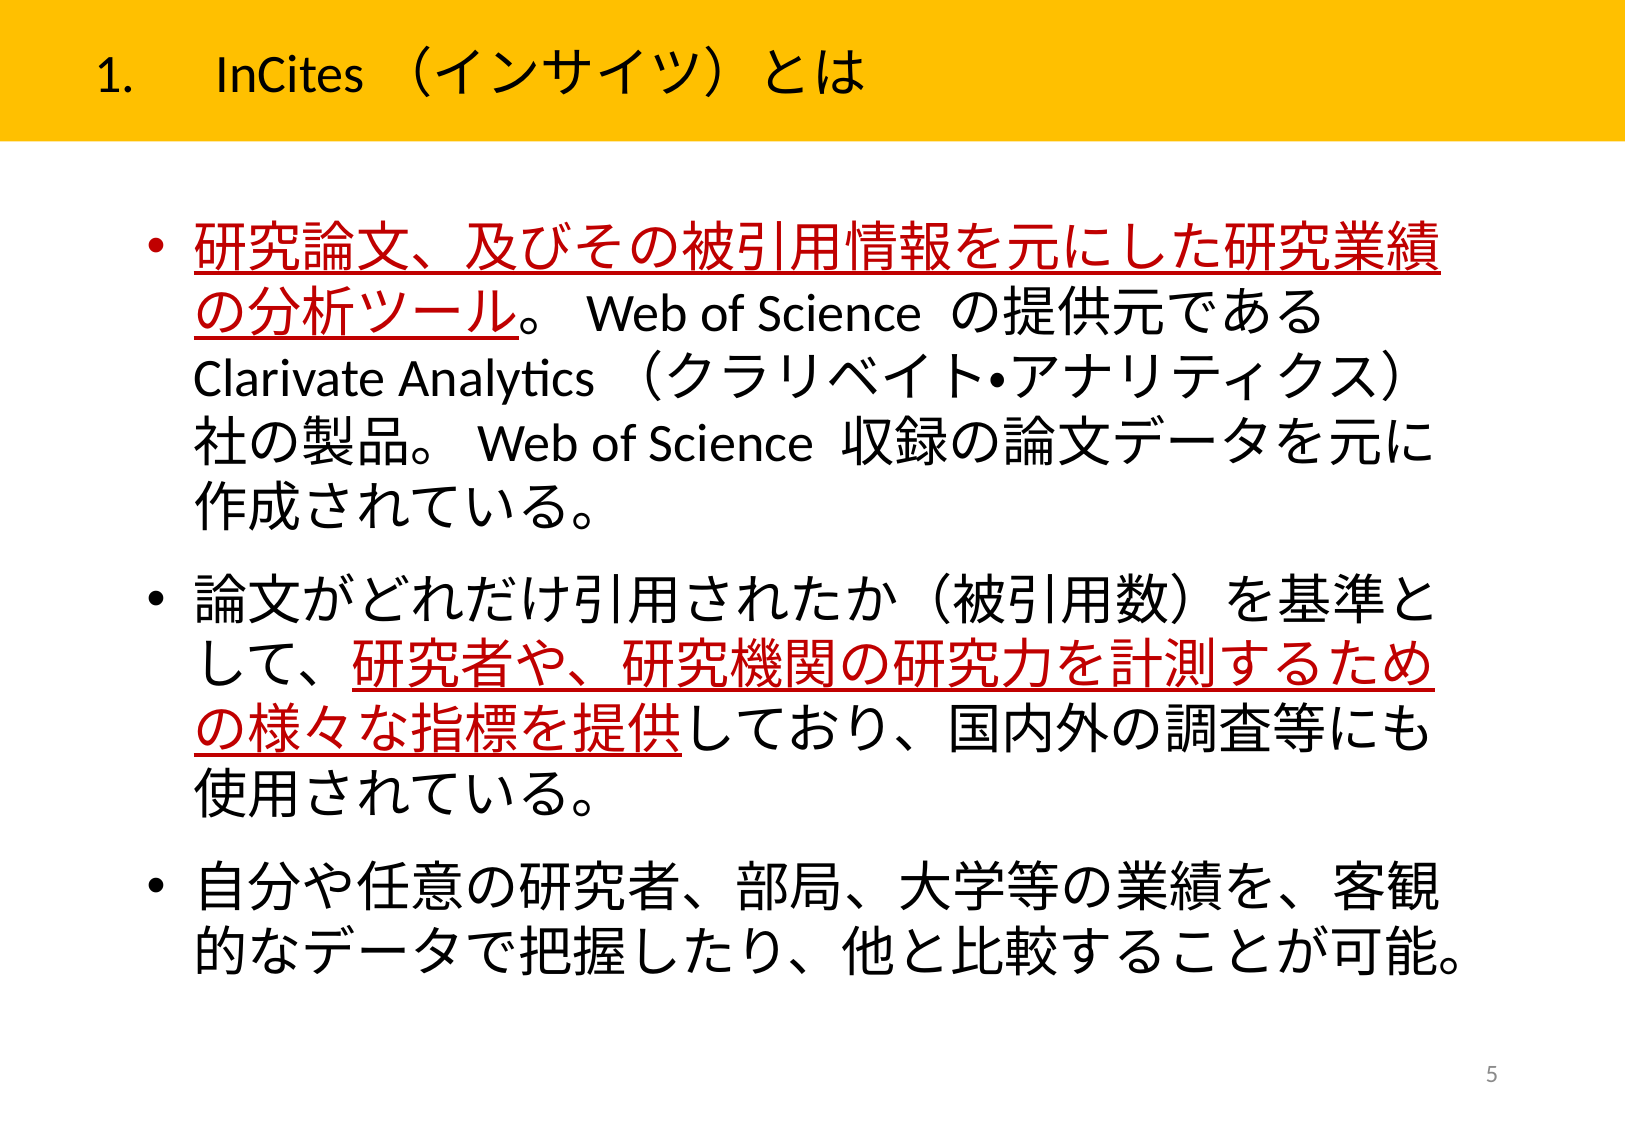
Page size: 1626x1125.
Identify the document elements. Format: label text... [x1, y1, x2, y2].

slide_number 5 [1147, 1042, 1514, 1103]
text_box 1. InCites（インサイツ）とは [0, 0, 1625, 142]
text_box 研究論文、及びその被引用情報を元にした研究業績の分析ツール。Web of Science の提供元である Clarivate Analytics（クラリベイト・アナリティクス）社の製品。Web of Science 収録の論文データを元に作成されている。 論文がどれだけ引用されたか（被引用数）を基準として、研究者や、研究機関の研究力を計測するための様々な指標を提供しており、国内外の調査等にも使用されている。 自分や任意の研究者、部局、大学等の業績を、客観的なデータで把握したり、他と比較することが可能。 [131, 205, 1471, 990]
